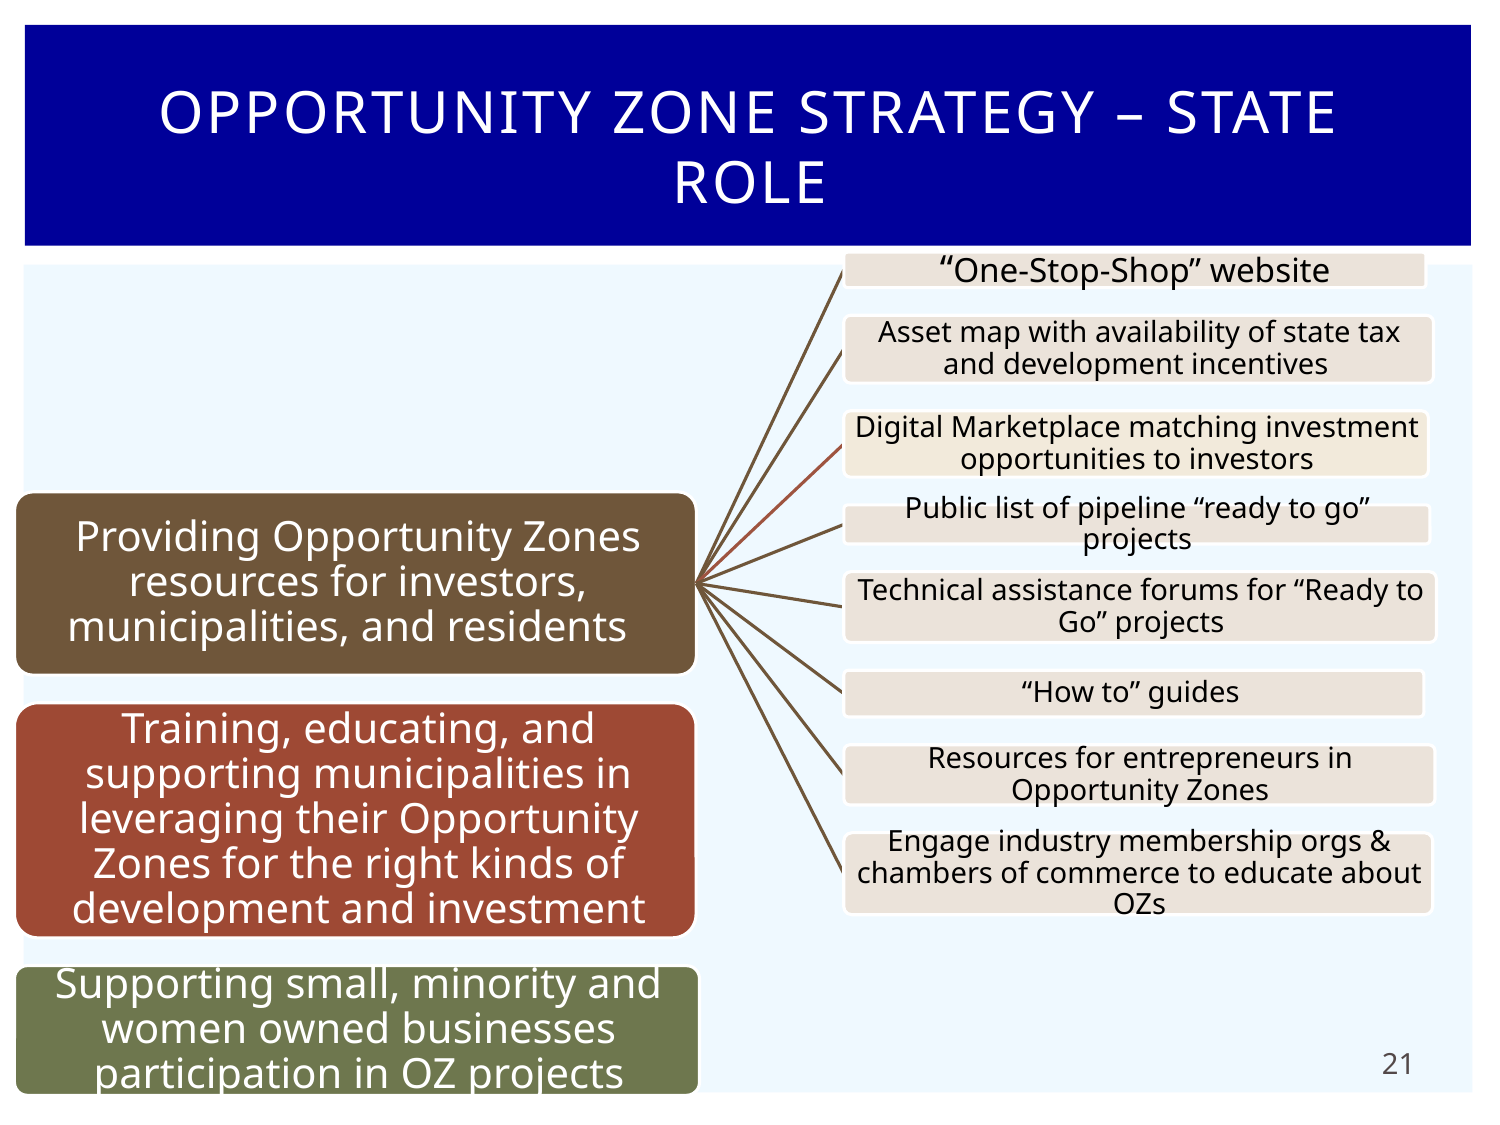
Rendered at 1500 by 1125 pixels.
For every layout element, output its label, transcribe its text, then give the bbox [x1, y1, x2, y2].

slide_number 21 [1442, 1041, 1448, 1089]
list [13, 179, 1438, 1125]
title Opportunity Zone Strategy – State Role [62, 58, 1438, 179]
